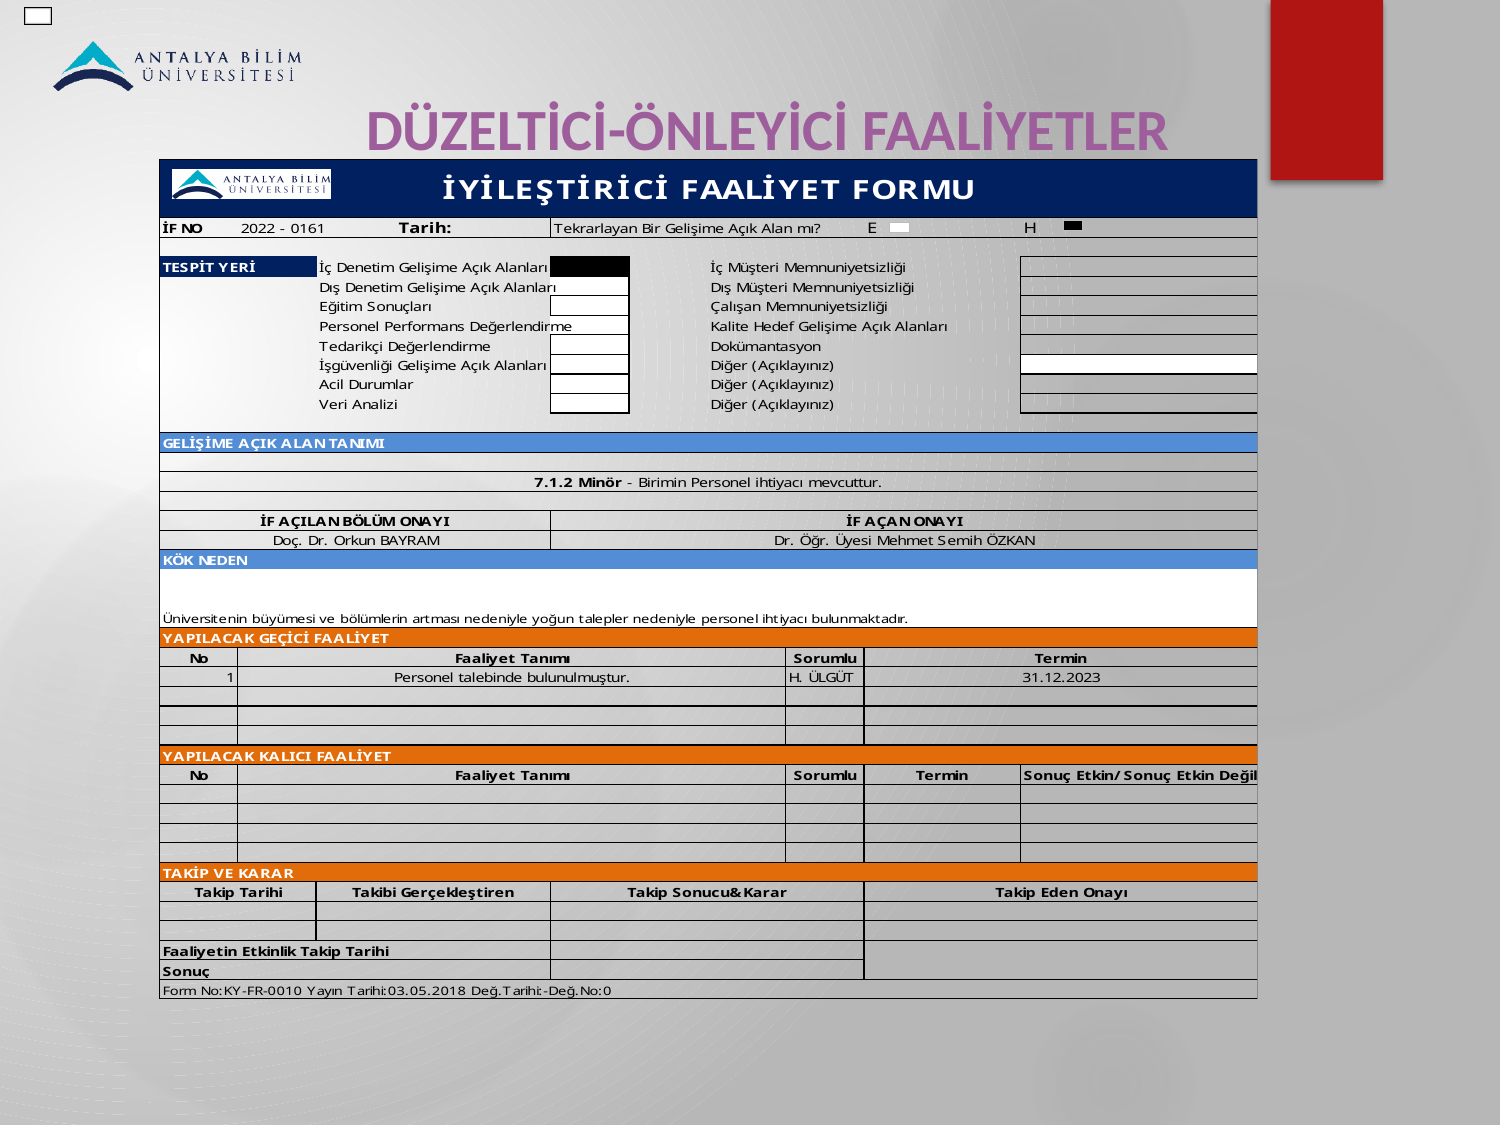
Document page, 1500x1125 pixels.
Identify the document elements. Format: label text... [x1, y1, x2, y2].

picture [25, 8, 51, 24]
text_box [158, 158, 1259, 1000]
text_box DÜZELTİCİ-ÖNLEYİCİ FAALİYETLER [277, 78, 1259, 158]
picture [52, 39, 302, 93]
